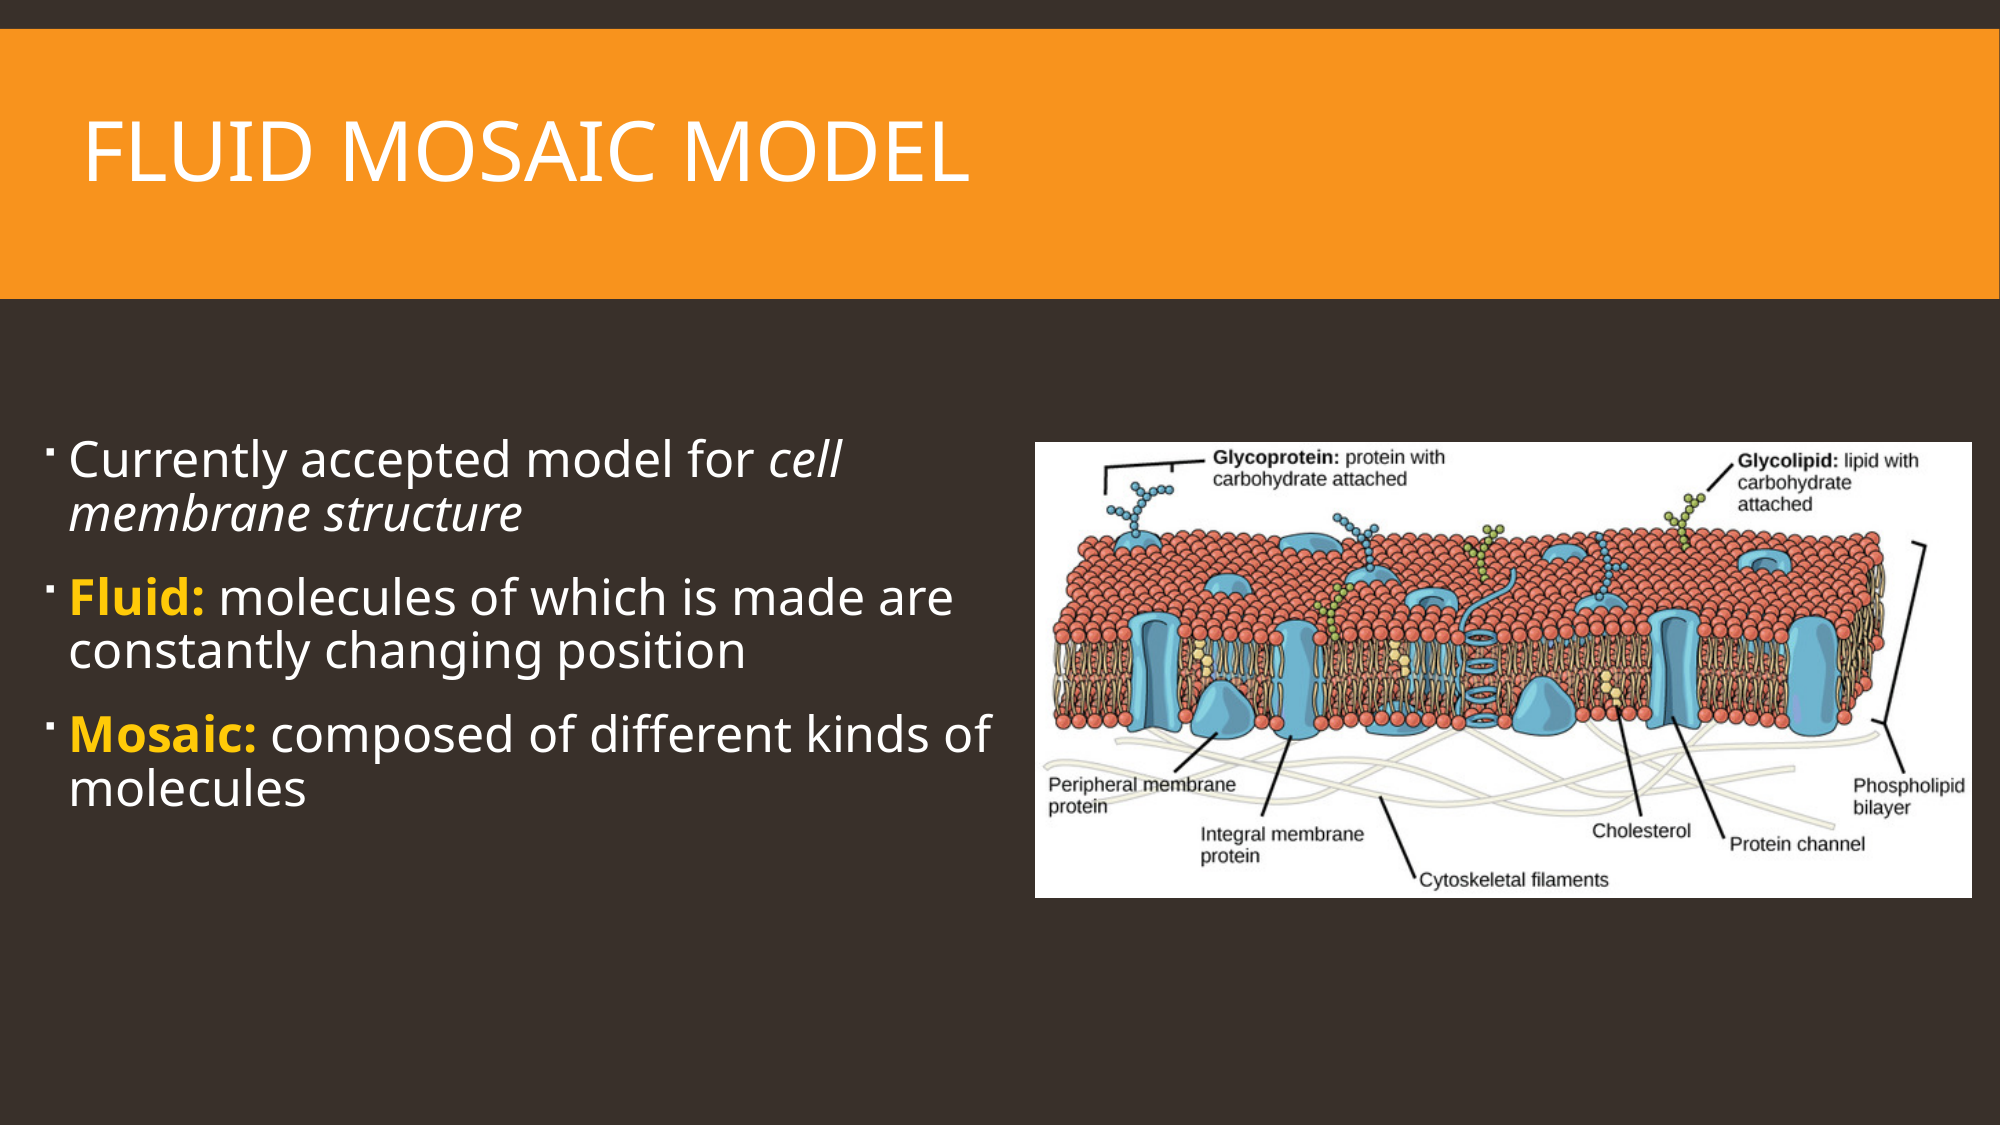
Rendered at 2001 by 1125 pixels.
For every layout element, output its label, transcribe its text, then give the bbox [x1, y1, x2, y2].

title Fluid Mosaic Model [66, 84, 1477, 228]
list Currently accepted model for cell membrane structure Fluid: molecules of which is made are constantly changing position Mosaic: composed of different kinds of molecules [24, 427, 1012, 1125]
picture [1035, 442, 1972, 898]
